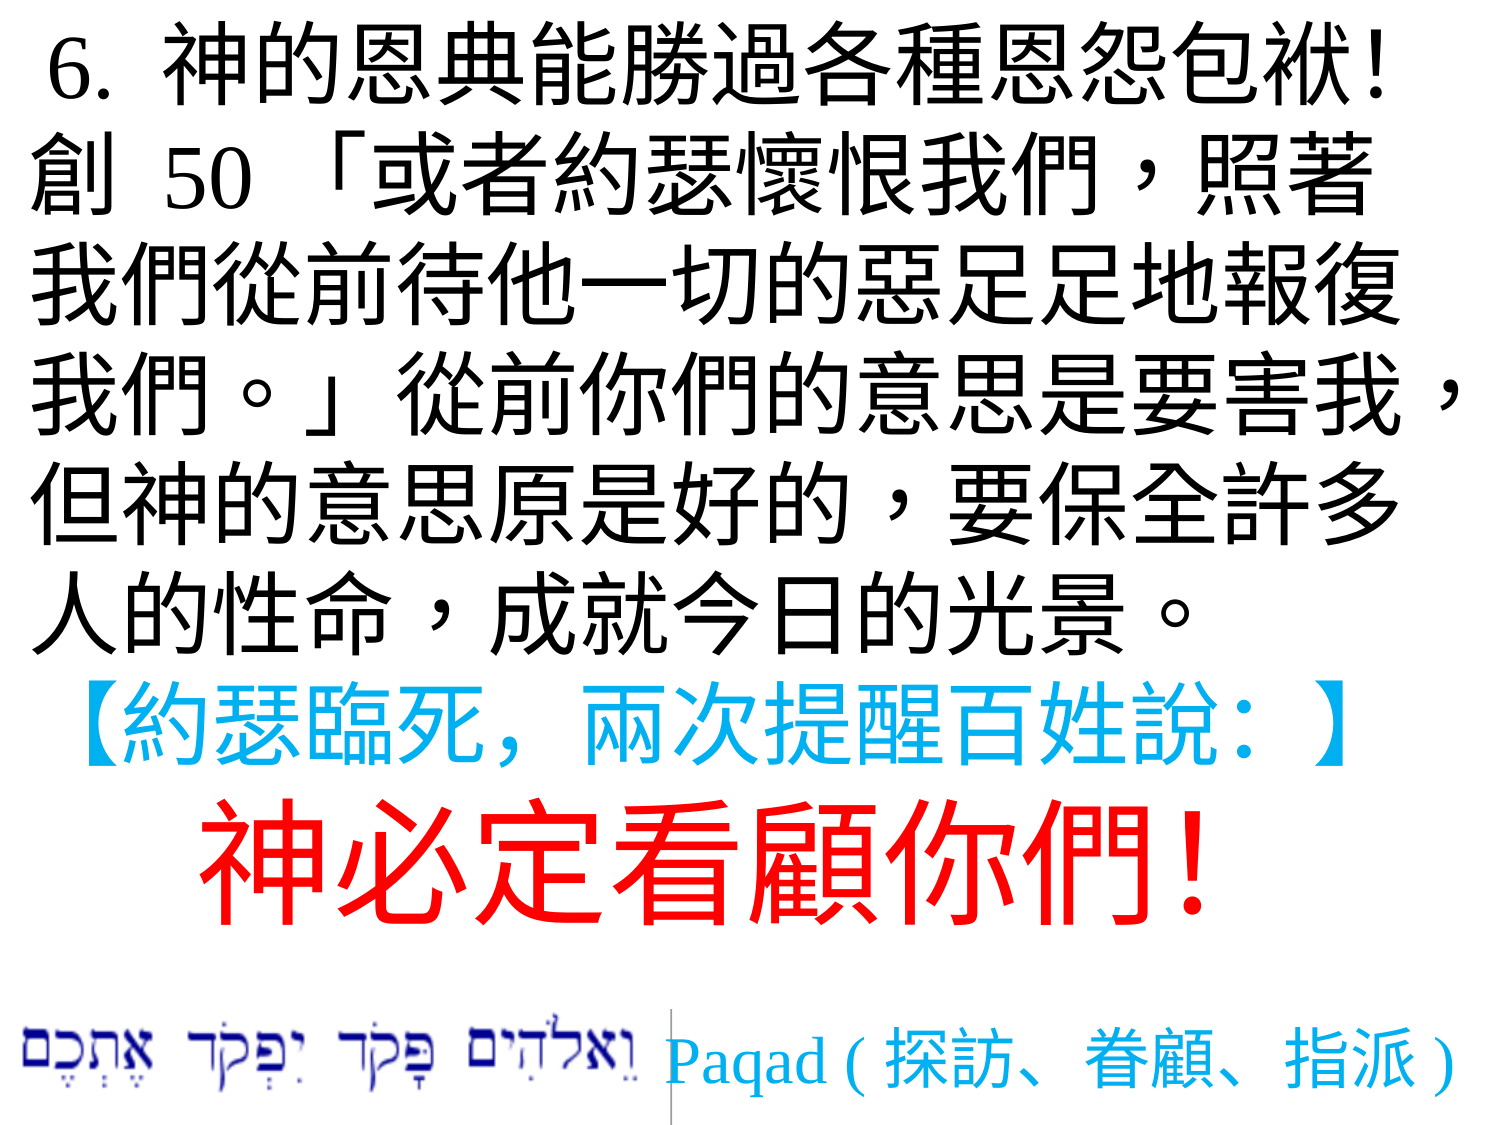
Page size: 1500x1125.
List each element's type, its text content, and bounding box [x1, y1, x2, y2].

text_box Paqad (探訪、眷顧、指派) [674, 1009, 1479, 1104]
picture [0, 1009, 674, 1125]
text_box 6. 神的恩典能勝過各種恩怨包袱！ 創 50「或者約瑟懷恨我們，照著我們從前待他一切的惡足足地報復我們。」從前你們的意思是要害我，但神的意思原是好的，要保全許多人的性命，成就今日的光景。 【約瑟臨死，兩次提醒百姓說：】 神必定看顧你們！ [13, 0, 1479, 950]
